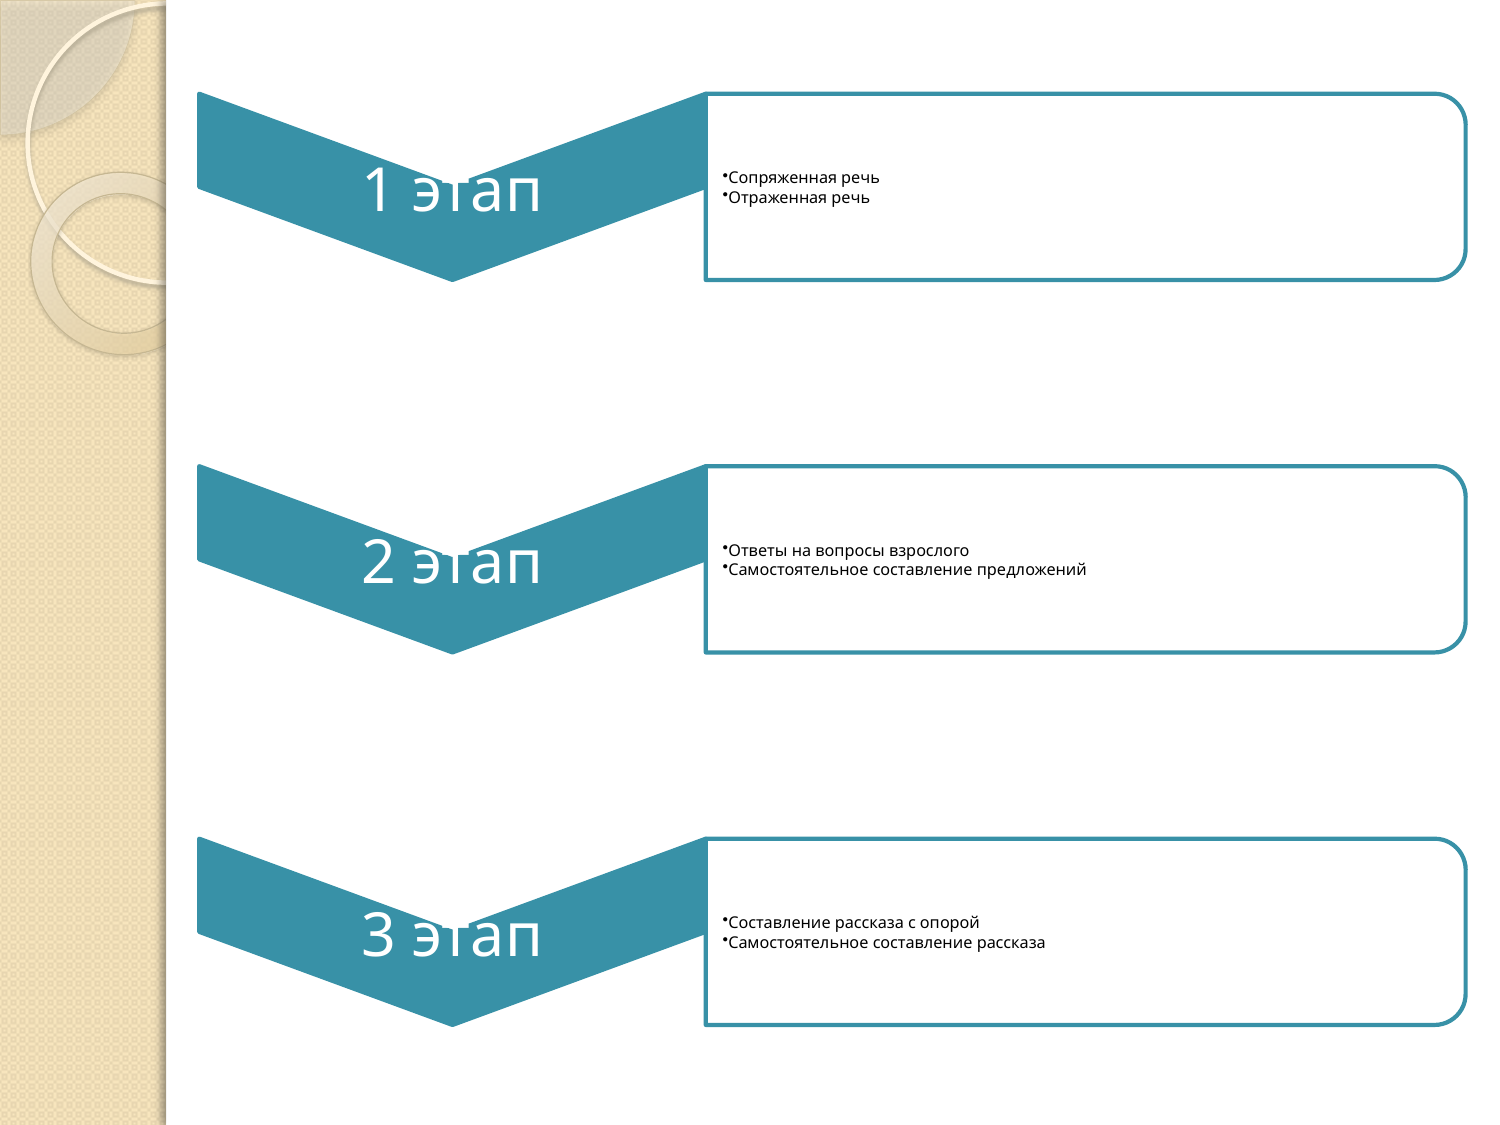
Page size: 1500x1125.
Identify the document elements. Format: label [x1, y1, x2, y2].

list [198, 93, 1466, 1026]
